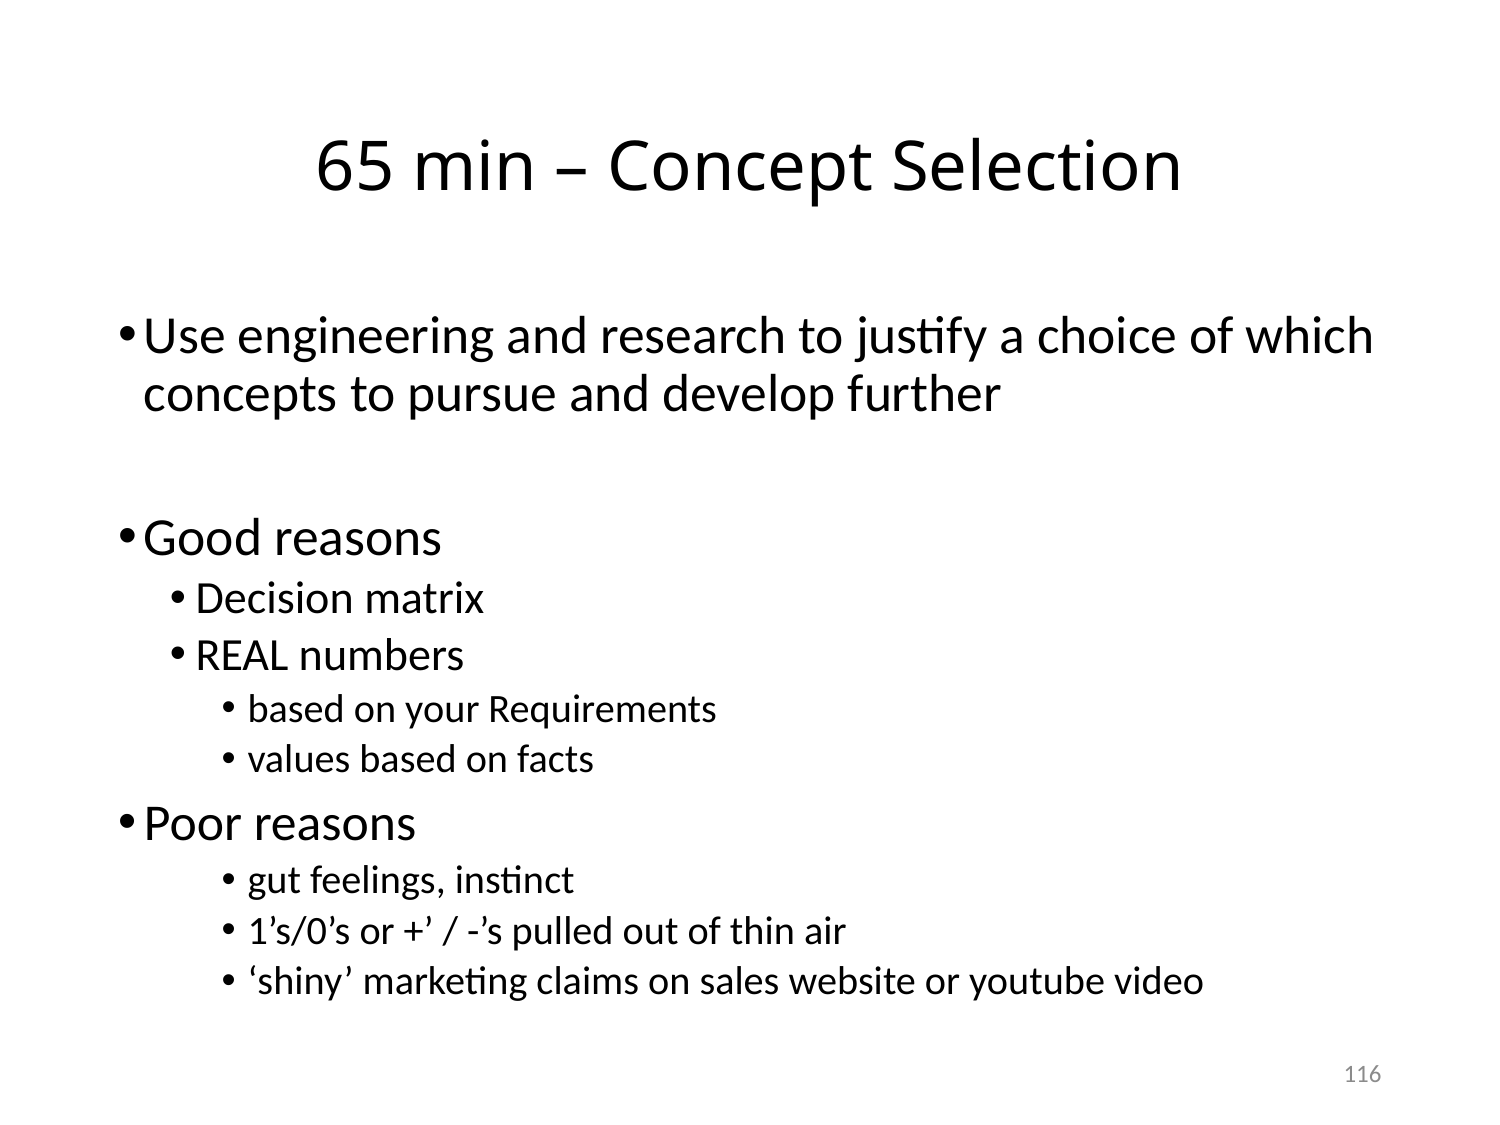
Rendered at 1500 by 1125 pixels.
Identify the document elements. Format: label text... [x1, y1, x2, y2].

slide_number 116 [1059, 1042, 1397, 1103]
list Use engineering and research to justify a choice of which concepts to pursue and develop further Good reasons Decision matrix REAL numbers based on your Requirements values based on facts Poor reasons gut feelings, instinct 1’s/0’s or +’ / -’s pulled out of thin air ‘shiny’ marketing claims on sales website or youtube video [103, 299, 1397, 1014]
title 65 min – Concept Selection [103, 59, 1397, 278]
